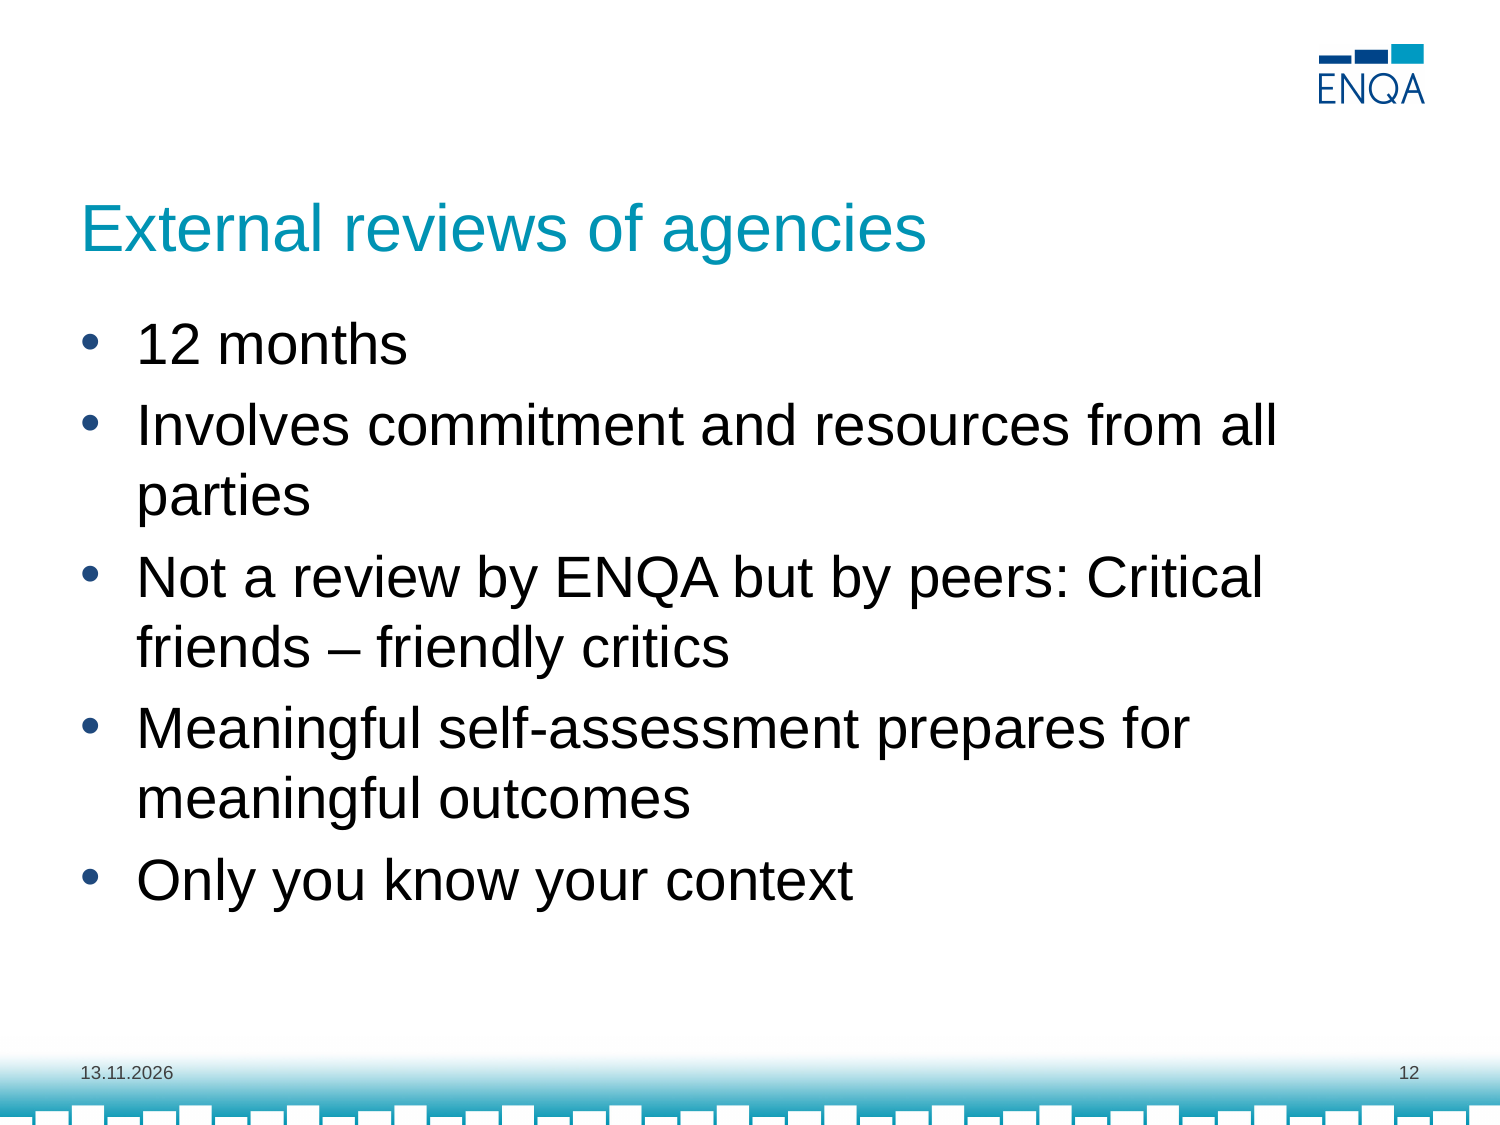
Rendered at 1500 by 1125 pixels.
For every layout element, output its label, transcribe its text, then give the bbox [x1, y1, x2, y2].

slide_number 12 [1346, 1032, 1435, 1092]
picture [1319, 44, 1425, 103]
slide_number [65, 1032, 238, 1092]
picture [0, 1036, 1500, 1125]
title External reviews of agencies [65, 103, 1436, 273]
list 12 months Involves commitment and resources from all parties Not a review by ENQA but by peers: Critical friends – friendly critics Meaningful self-assessment prepares for meaningful outcomes Only you know your context [65, 298, 1436, 984]
